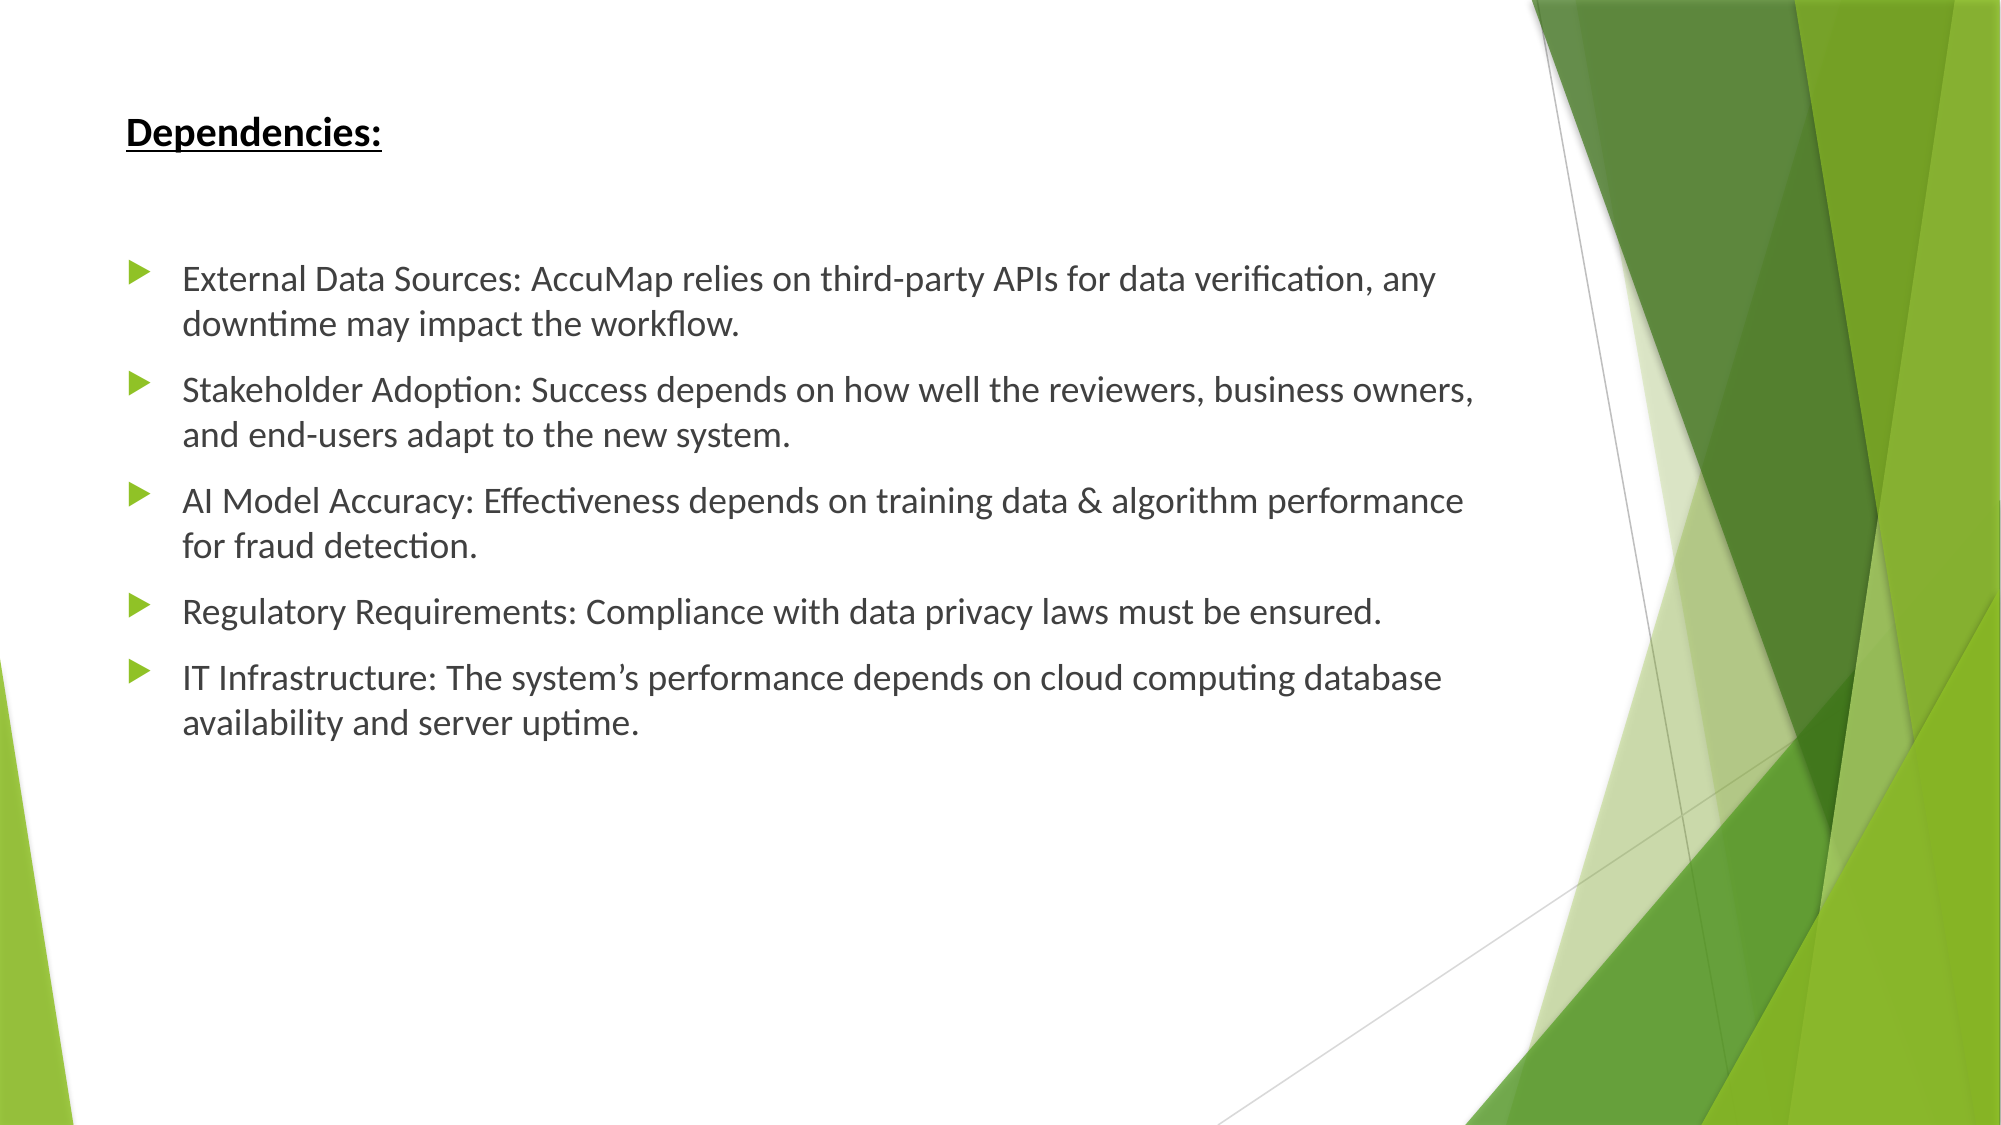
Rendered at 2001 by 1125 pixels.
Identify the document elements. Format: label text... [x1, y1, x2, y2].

title Dependencies: [111, 97, 1522, 171]
list External Data Sources: AccuMap relies on third-party APIs for data verification, any downtime may impact the workflow. Stakeholder Adoption: Success depends on how well the reviewers, business owners, and end-users adapt to the new system. AI Model Accuracy: Effectiveness depends on training data & algorithm performance for fraud detection. Regulatory Requirements: Compliance with data privacy laws must be ensured. IT Infrastructure: The system’s performance depends on cloud computing database availability and server uptime. [111, 246, 1522, 1005]
